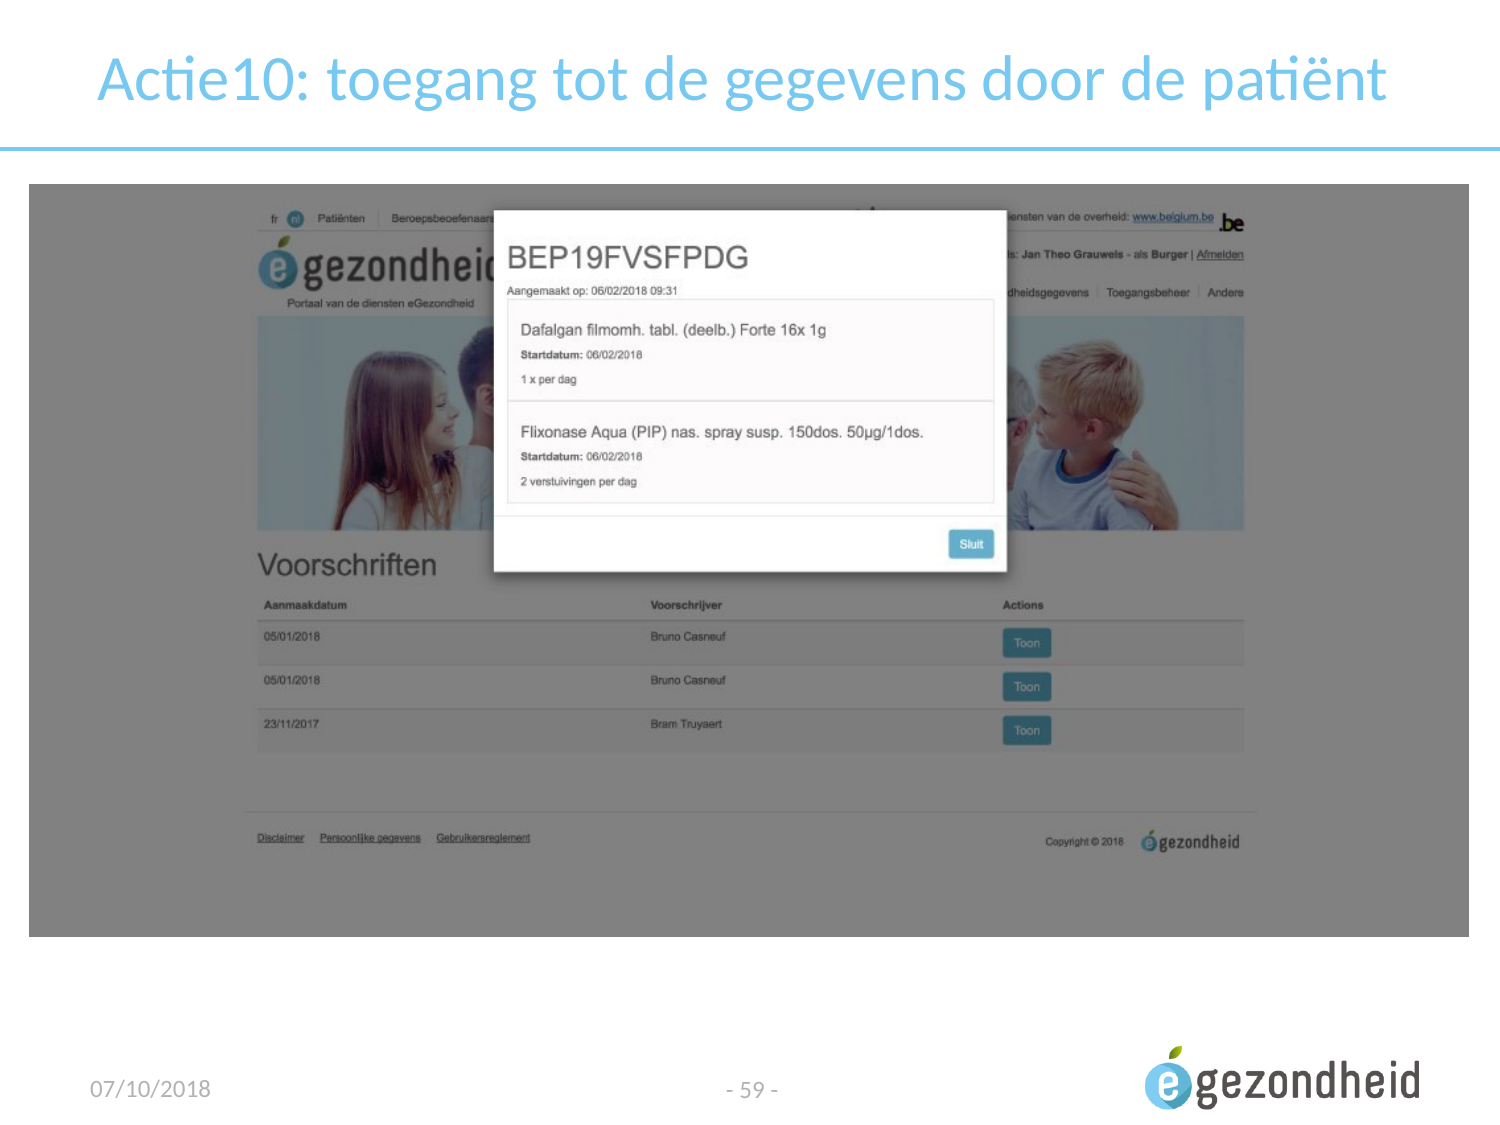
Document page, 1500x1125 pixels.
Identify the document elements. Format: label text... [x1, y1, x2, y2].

title Actie10: toegang tot de gegevens door de patiënt [0, 0, 1500, 149]
picture [1116, 1037, 1447, 1125]
picture [29, 184, 1469, 938]
slide_number - 59 - [577, 1058, 928, 1119]
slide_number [75, 1057, 425, 1118]
